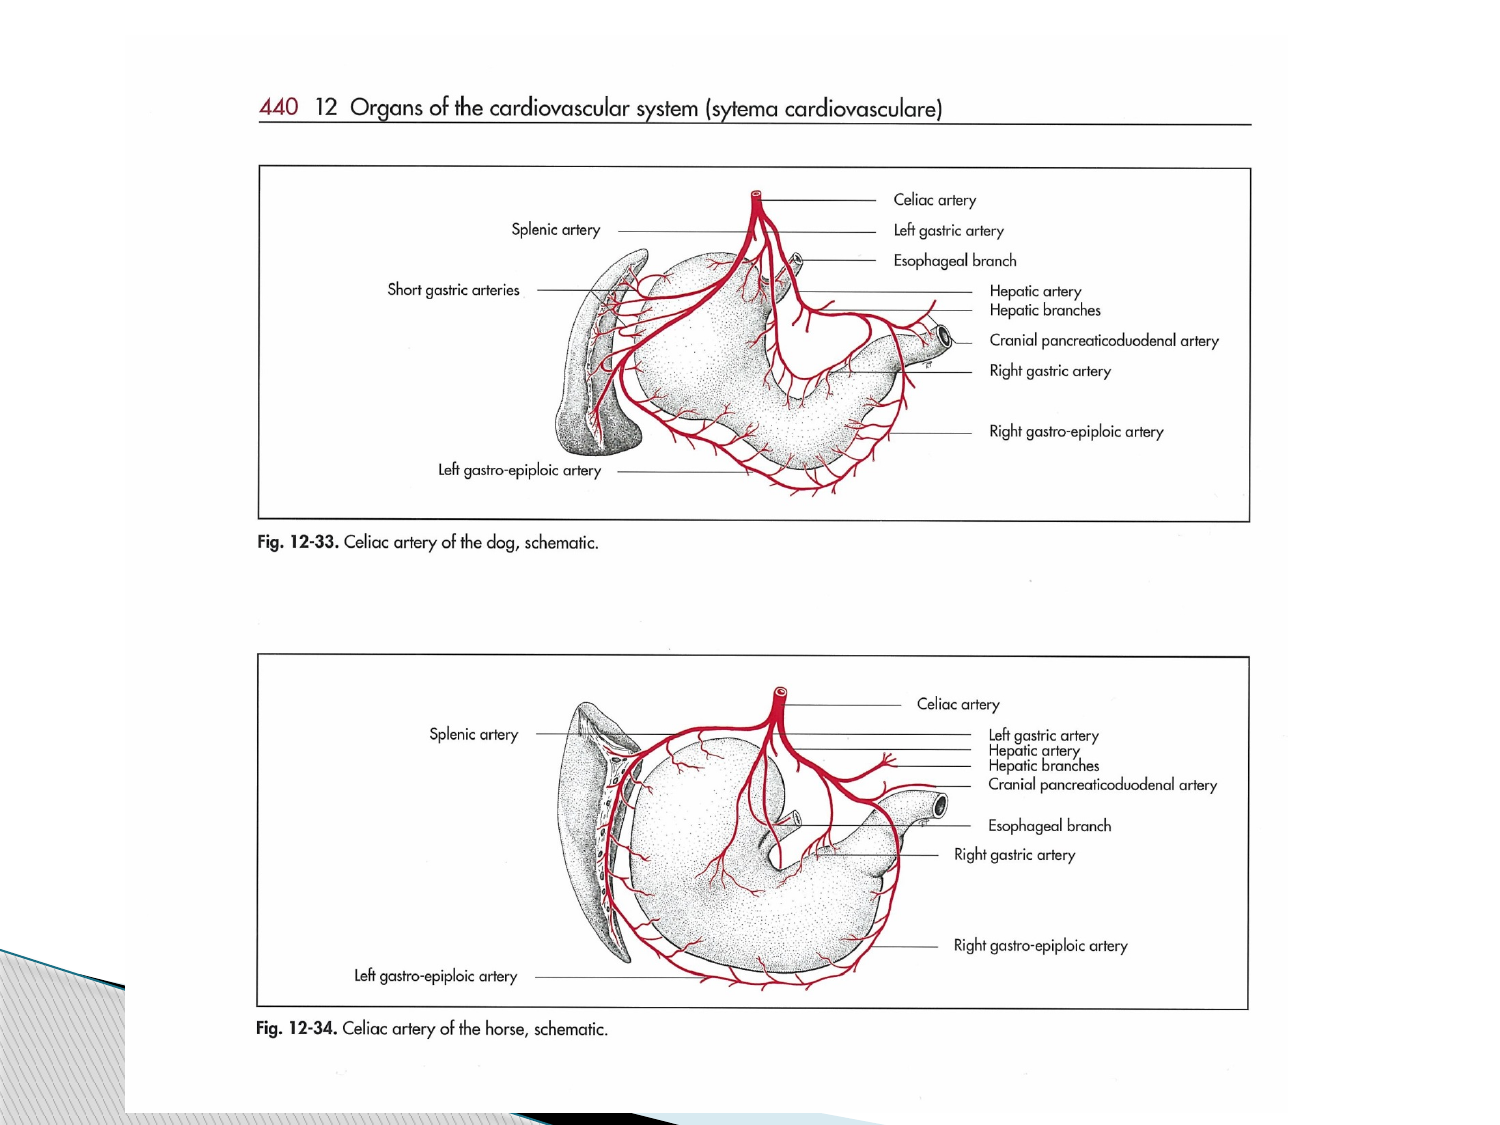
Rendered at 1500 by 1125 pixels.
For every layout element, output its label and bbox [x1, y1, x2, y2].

picture [124, 35, 1288, 1113]
